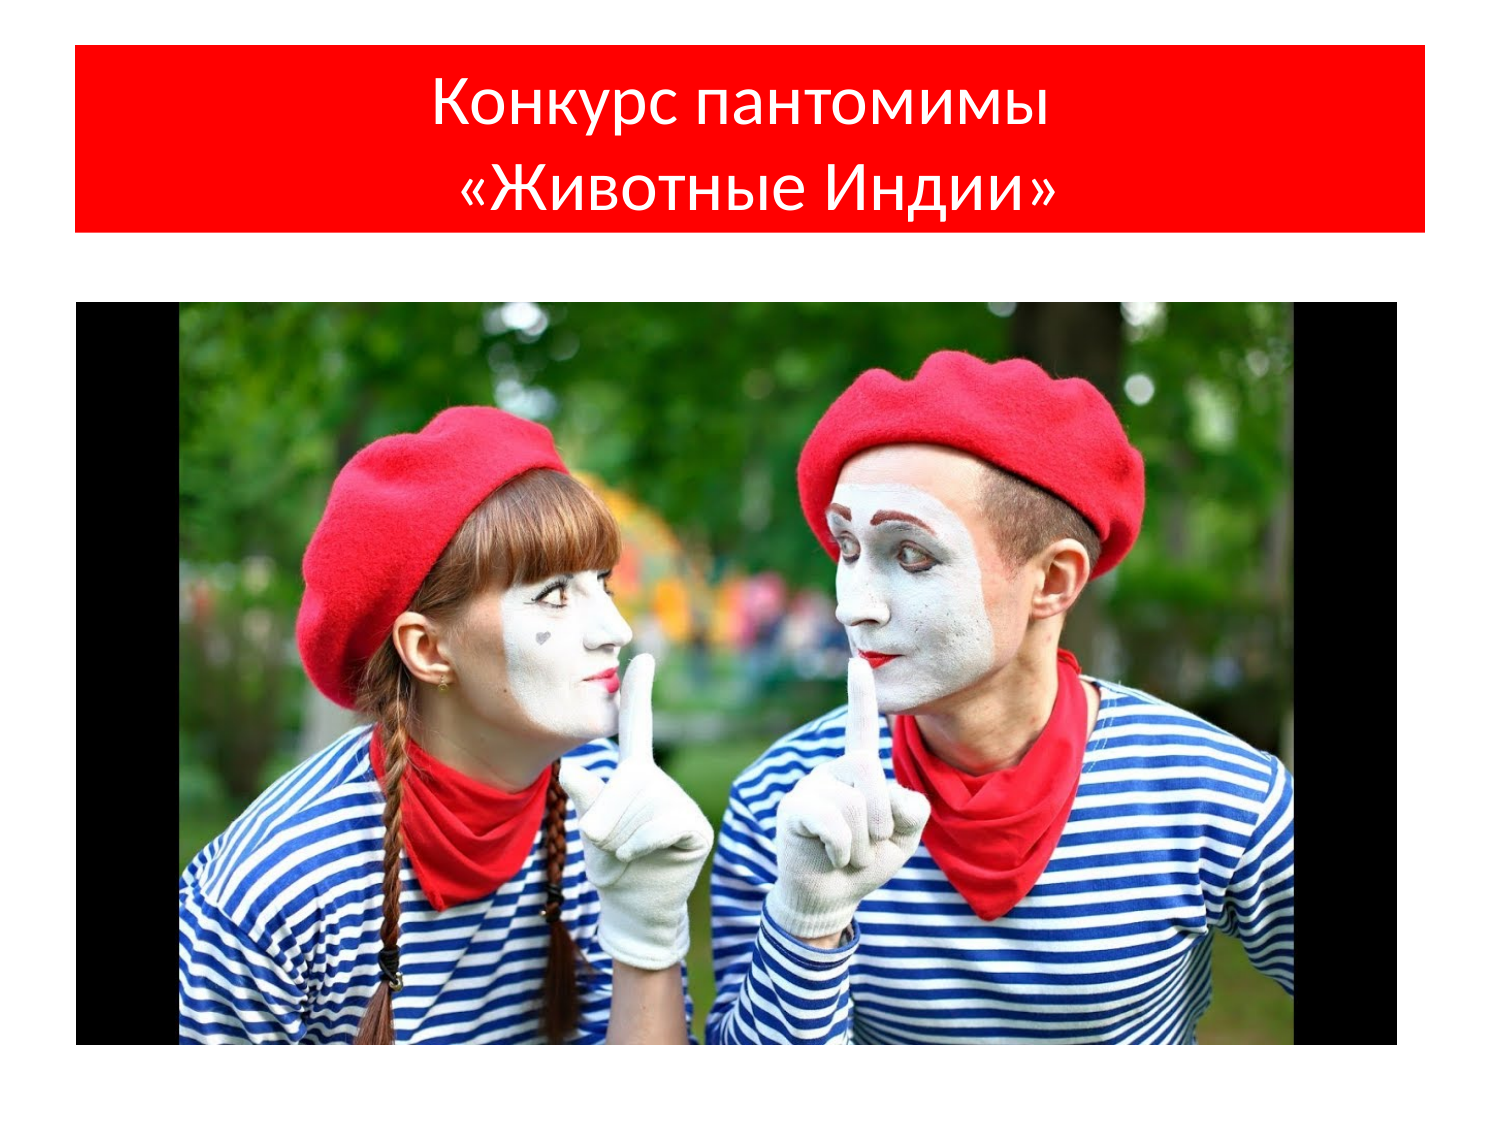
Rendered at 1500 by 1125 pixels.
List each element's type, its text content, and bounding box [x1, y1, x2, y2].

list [76, 302, 1397, 1046]
title Конкурс пантомимы «Животные Индии» [75, 45, 1425, 233]
